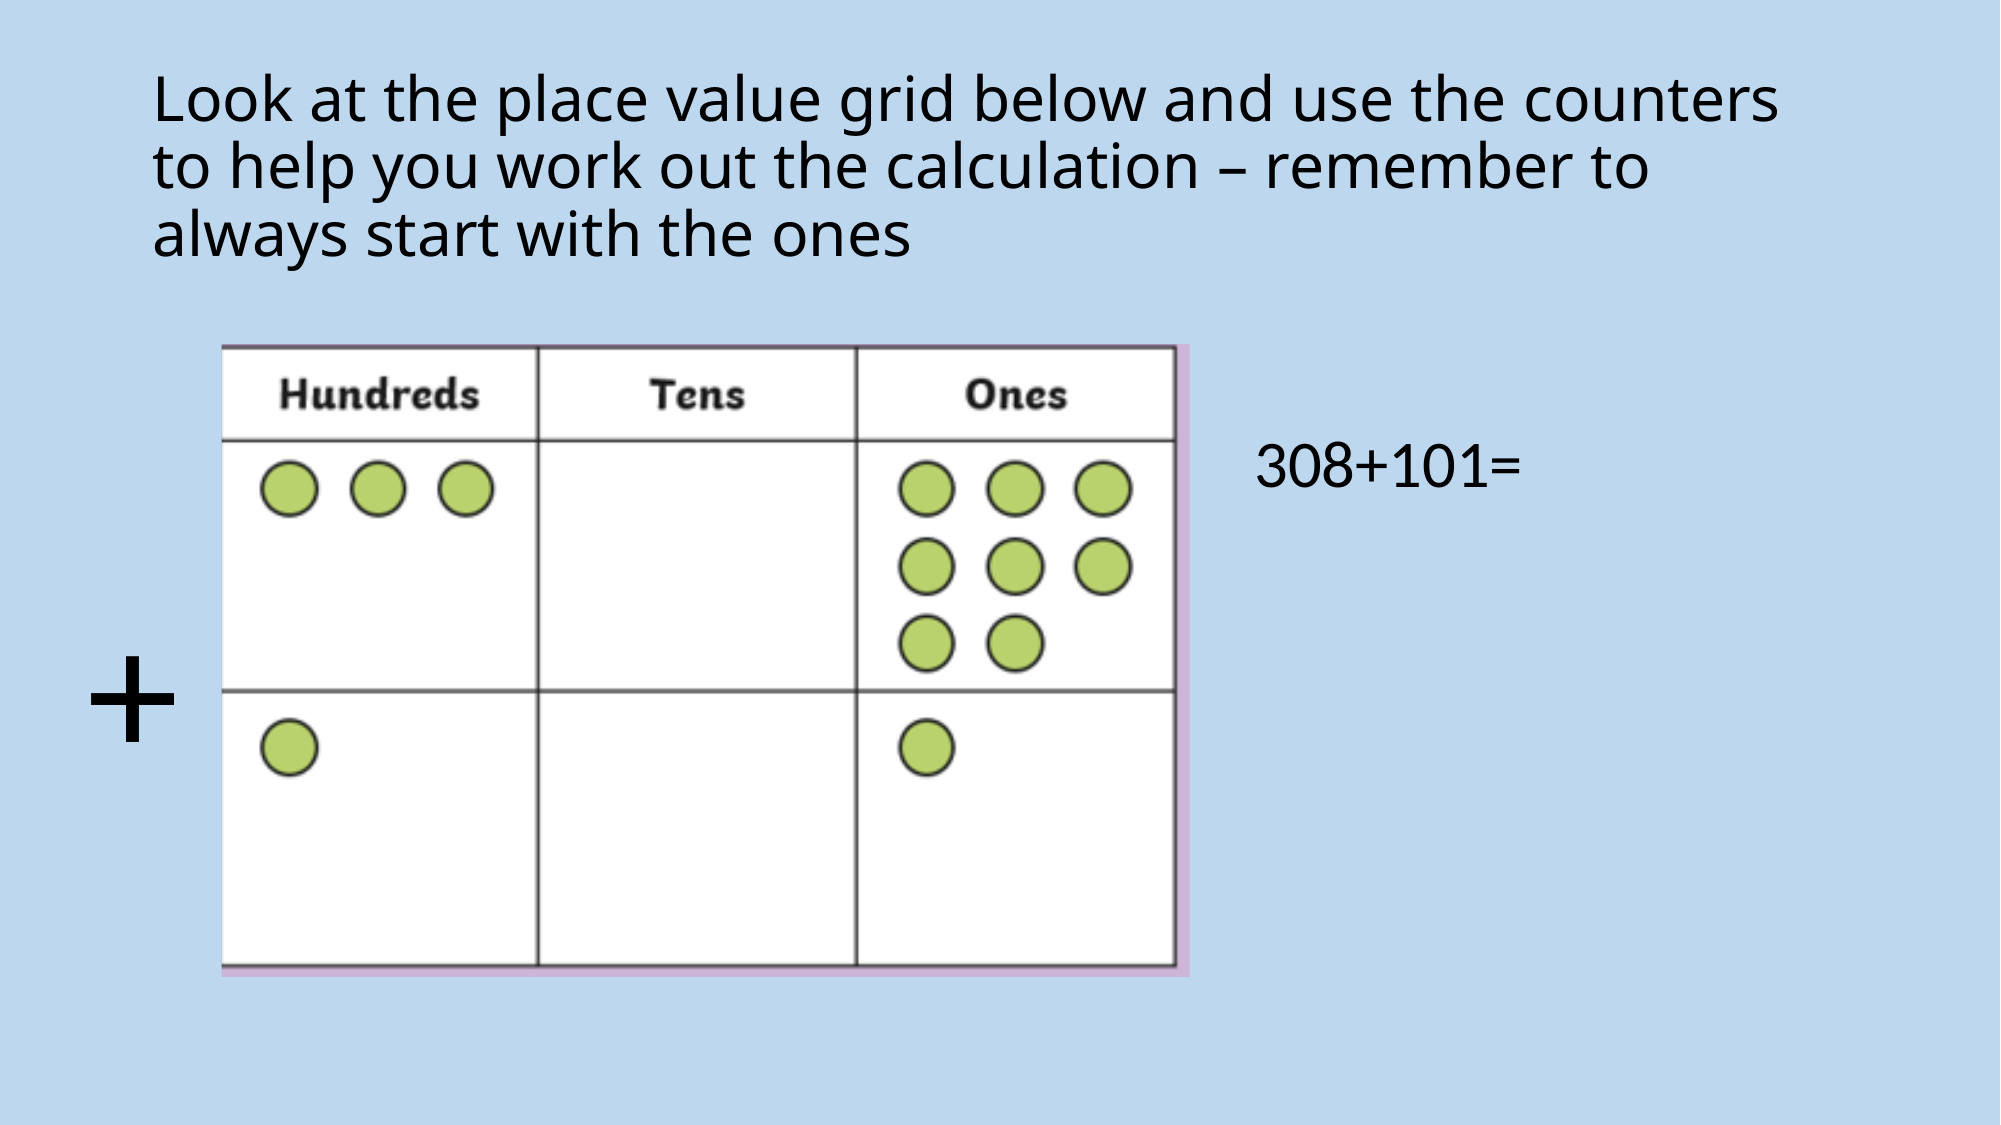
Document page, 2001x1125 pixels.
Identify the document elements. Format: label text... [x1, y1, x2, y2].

picture [221, 343, 1190, 977]
text_box + [73, 566, 202, 802]
text_box 308+101= [1239, 413, 1885, 509]
title Look at the place value grid below and use the counters to help you work out the calculation – remember to always start with the ones [137, 59, 1863, 278]
